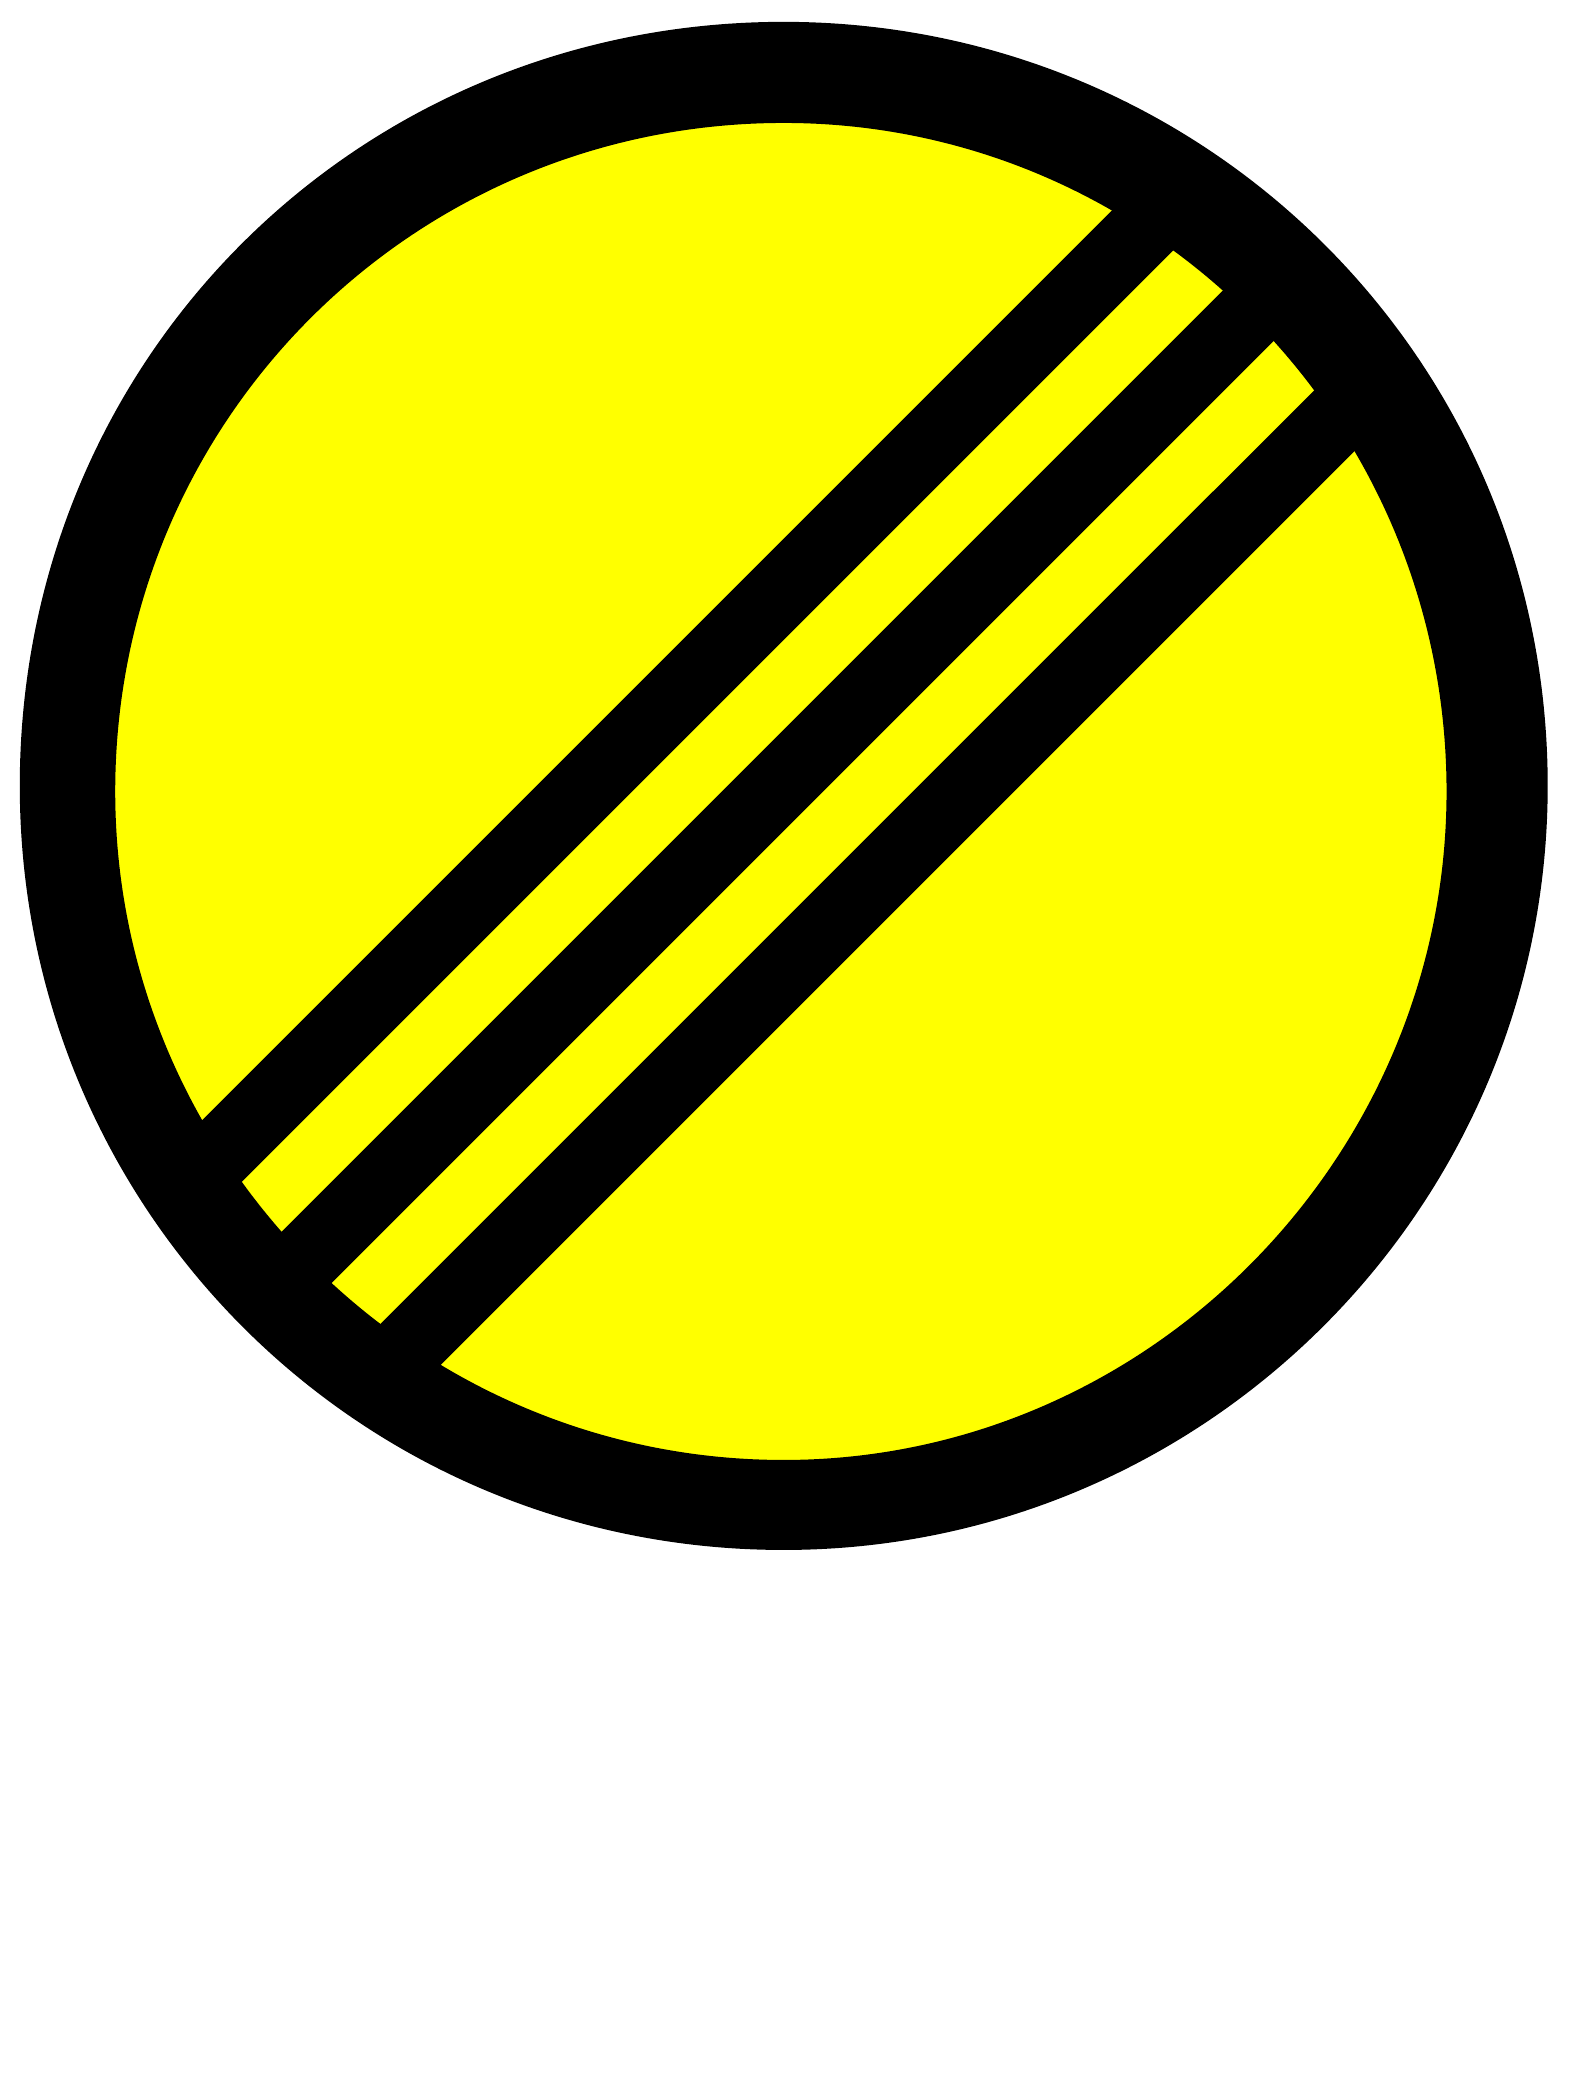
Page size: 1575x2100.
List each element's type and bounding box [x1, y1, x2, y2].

picture [19, 21, 1556, 1558]
